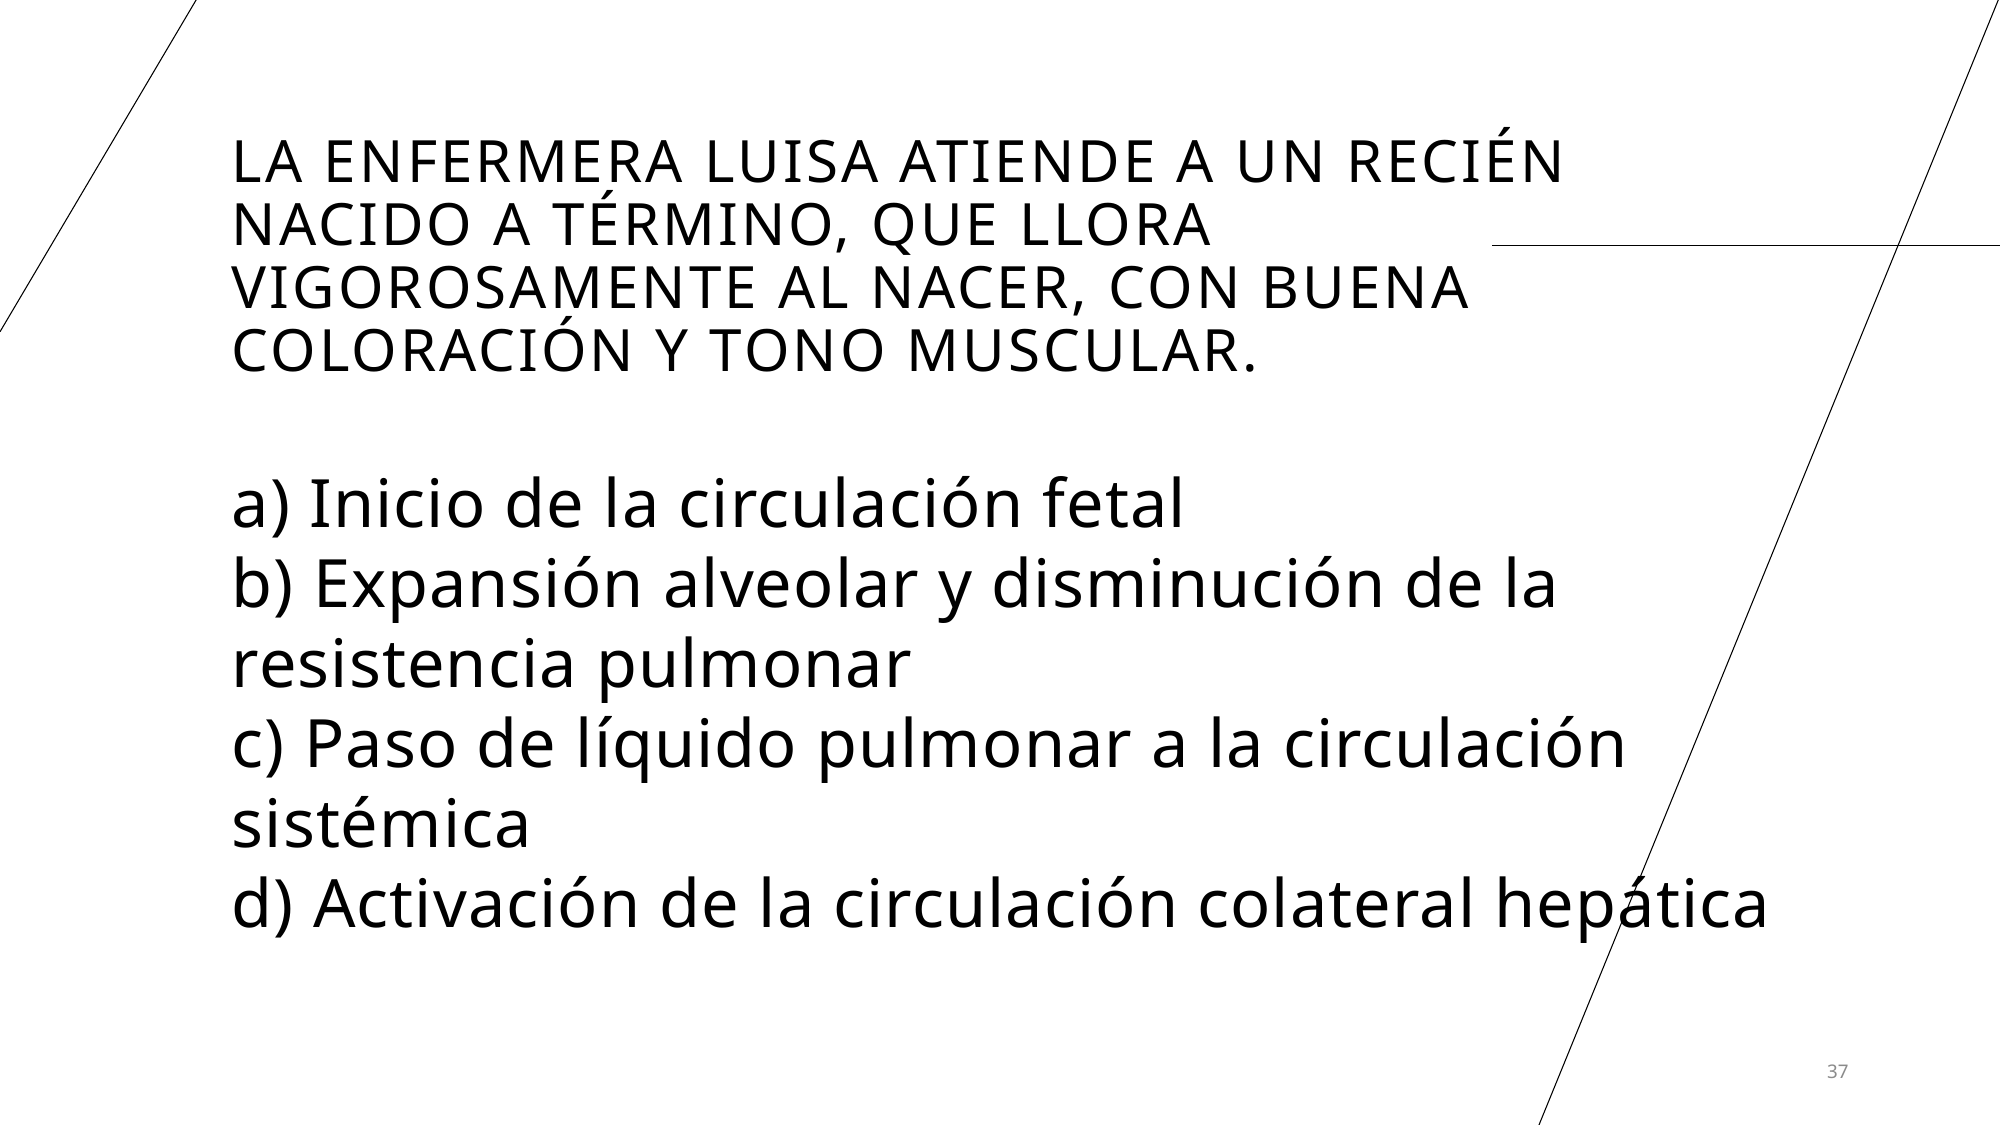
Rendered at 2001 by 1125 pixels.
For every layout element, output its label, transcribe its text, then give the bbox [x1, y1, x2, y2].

slide_number 37 [1701, 1042, 1864, 1103]
title La enfermera Luisa atiende a un recién nacido a término, que llora vigorosamente al nacer, con buena coloración y tono muscular. [216, 43, 1777, 392]
list a) Inicio de la circulación fetal b) Expansión alveolar y disminución de la resistencia pulmonar c) Paso de líquido pulmonar a la circulación sistémica d) Activación de la circulación colateral hepática [216, 453, 1827, 1013]
